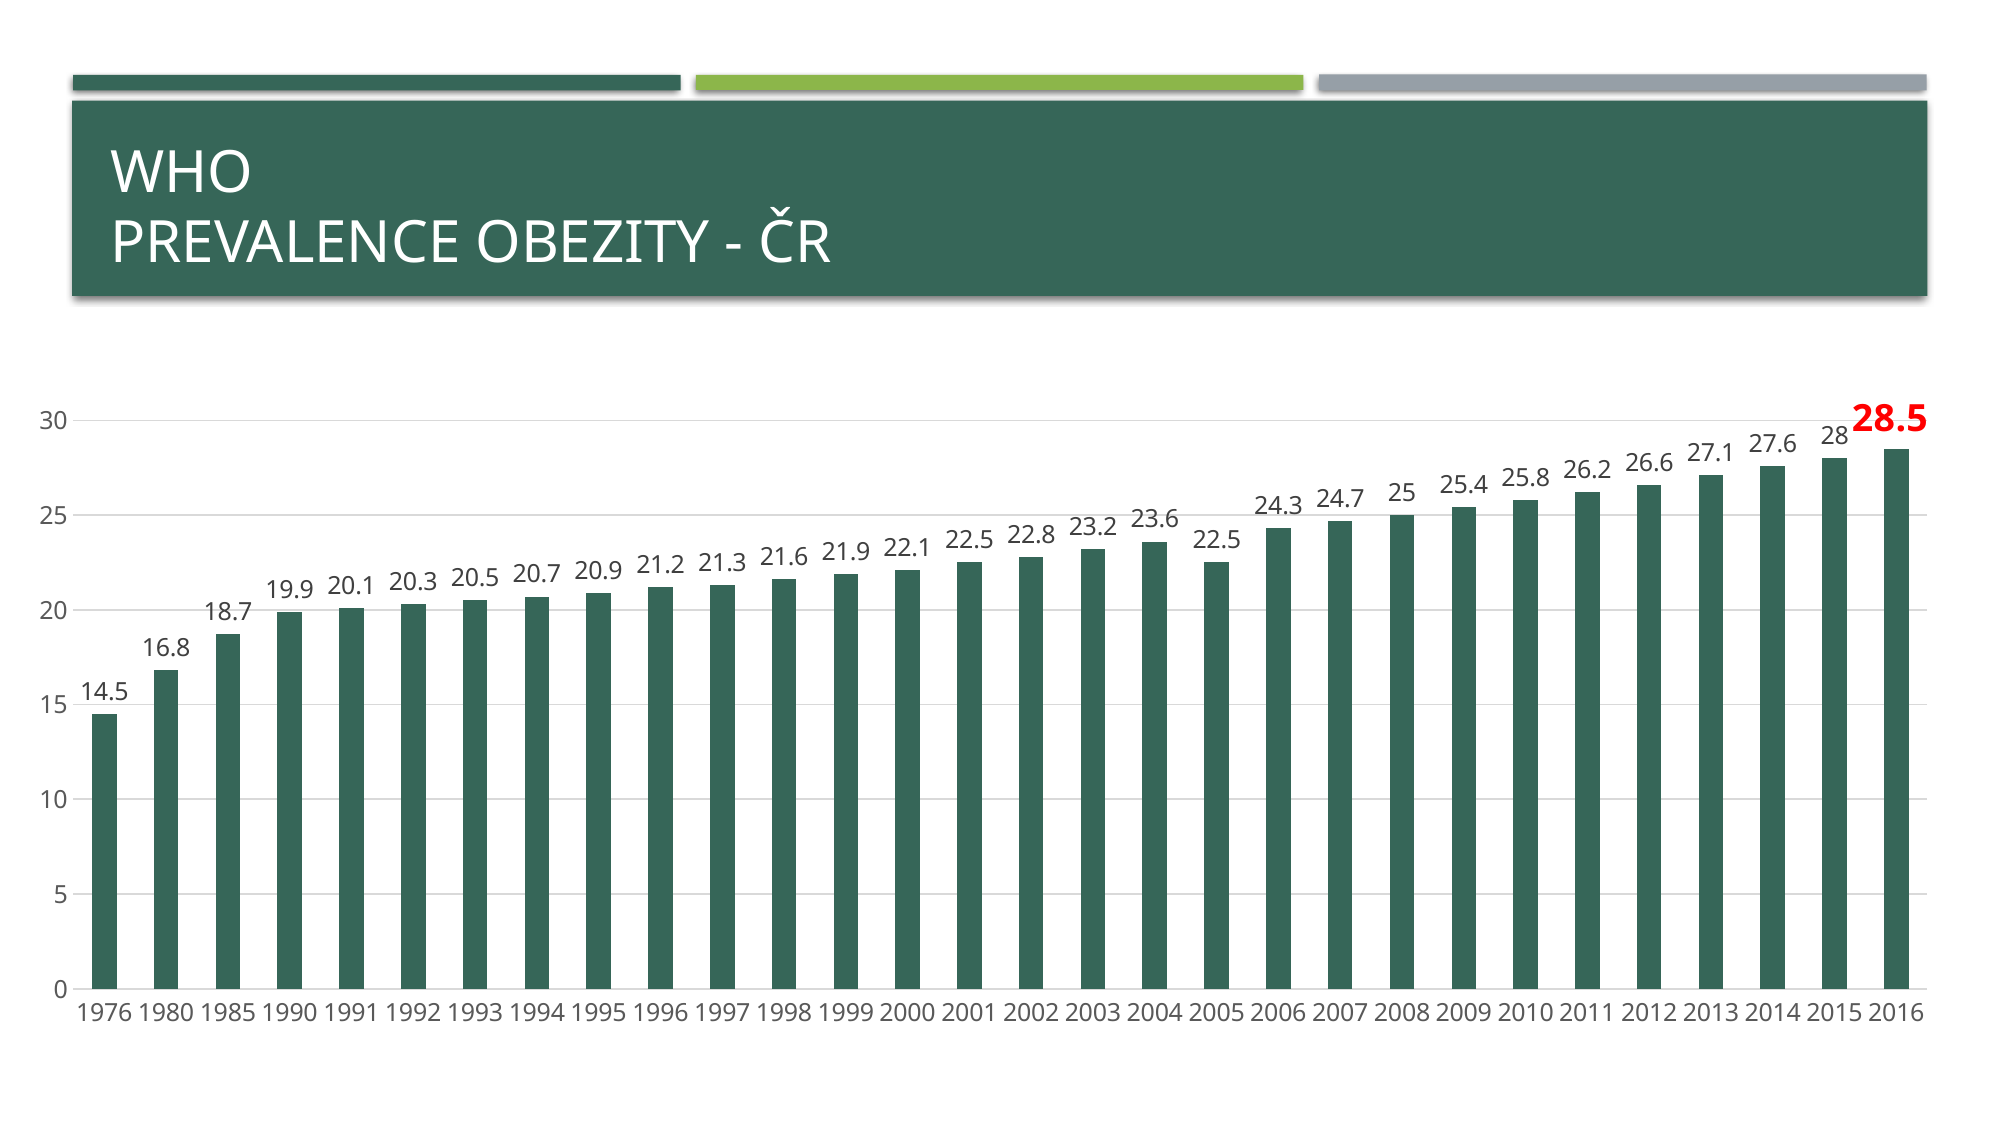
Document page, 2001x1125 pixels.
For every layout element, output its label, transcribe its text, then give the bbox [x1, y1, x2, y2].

chart [0, 389, 1968, 1043]
title WHO prevalence obezity - čr [95, 115, 1905, 282]
